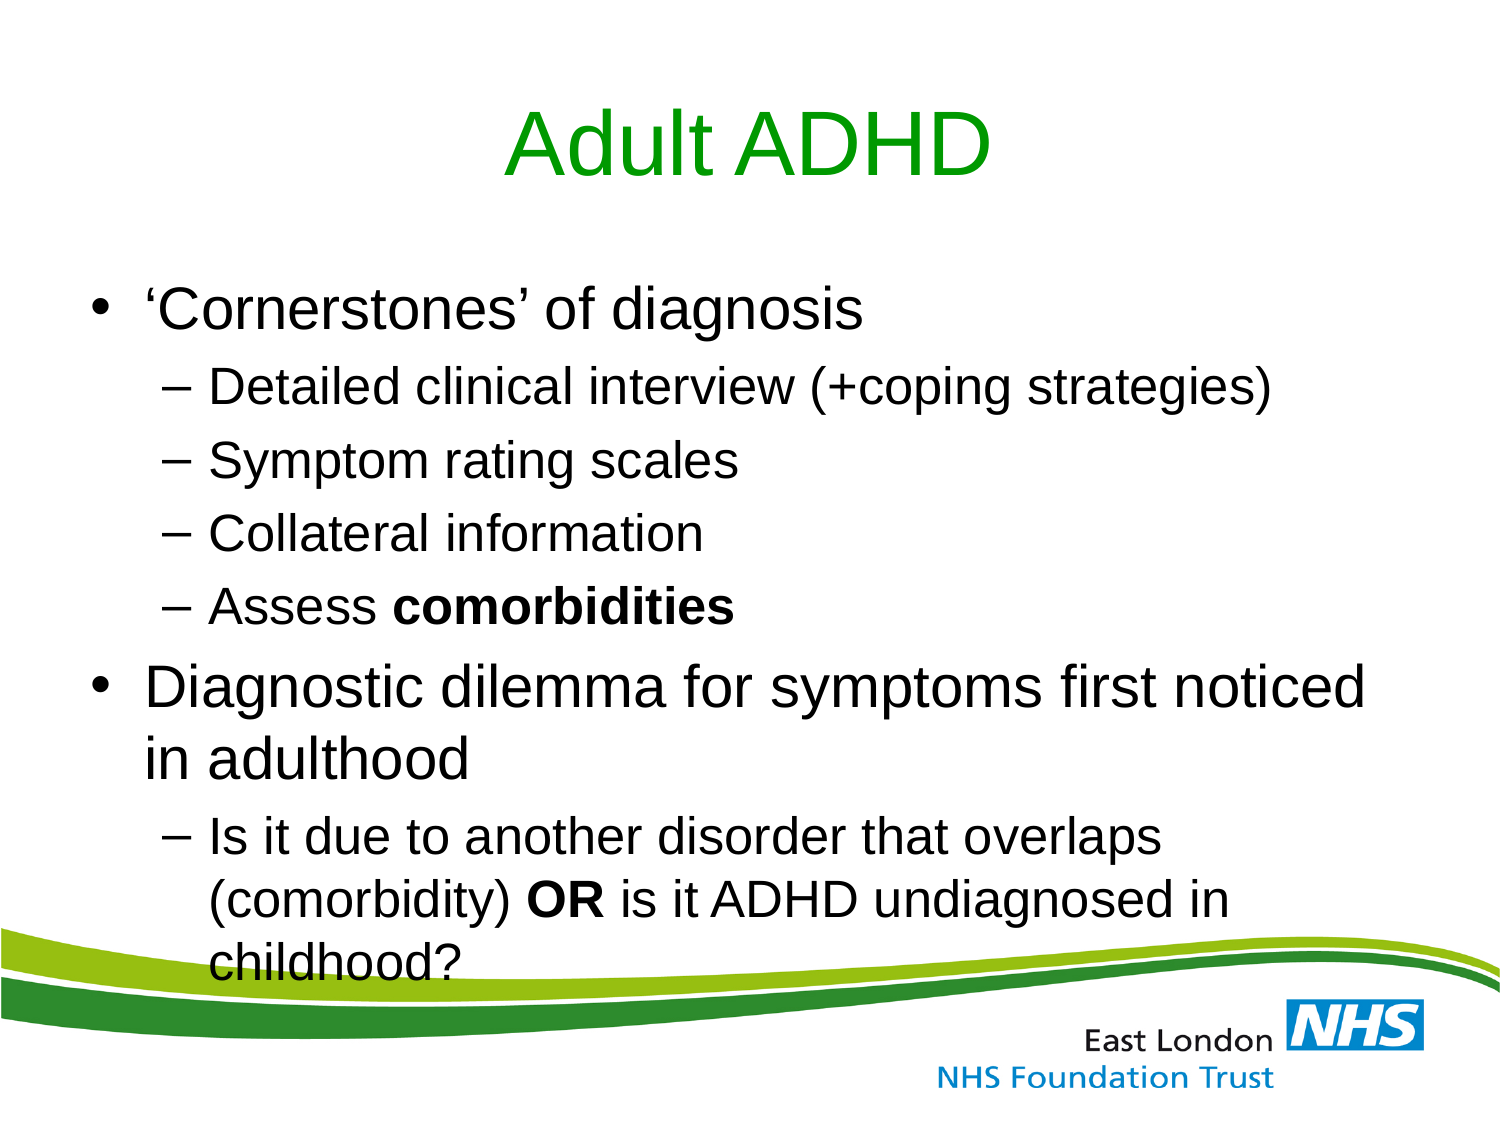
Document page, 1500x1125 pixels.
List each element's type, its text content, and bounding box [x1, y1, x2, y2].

picture [1338, 1006, 1384, 1045]
picture [966, 1078, 978, 1088]
list ‘Cornerstones’ of diagnosis Detailed clinical interview (+coping strategies) Symptom rating scales Collateral information Assess comorbidities Diagnostic dilemma for symptoms first noticed in adulthood Is it due to another disorder that overlaps (comorbidity) OR is it ADHD undiagnosed in childhood? [74, 262, 1426, 1006]
picture [1175, 1075, 1183, 1088]
title Adult ADHD [74, 44, 1426, 233]
picture [1093, 1074, 1102, 1088]
picture [0, 928, 1500, 1088]
picture [942, 1072, 952, 1088]
picture [1154, 1074, 1164, 1086]
picture [1032, 1074, 1042, 1086]
picture [1380, 1006, 1418, 1046]
picture [1073, 1075, 1081, 1088]
picture [1292, 1006, 1341, 1045]
